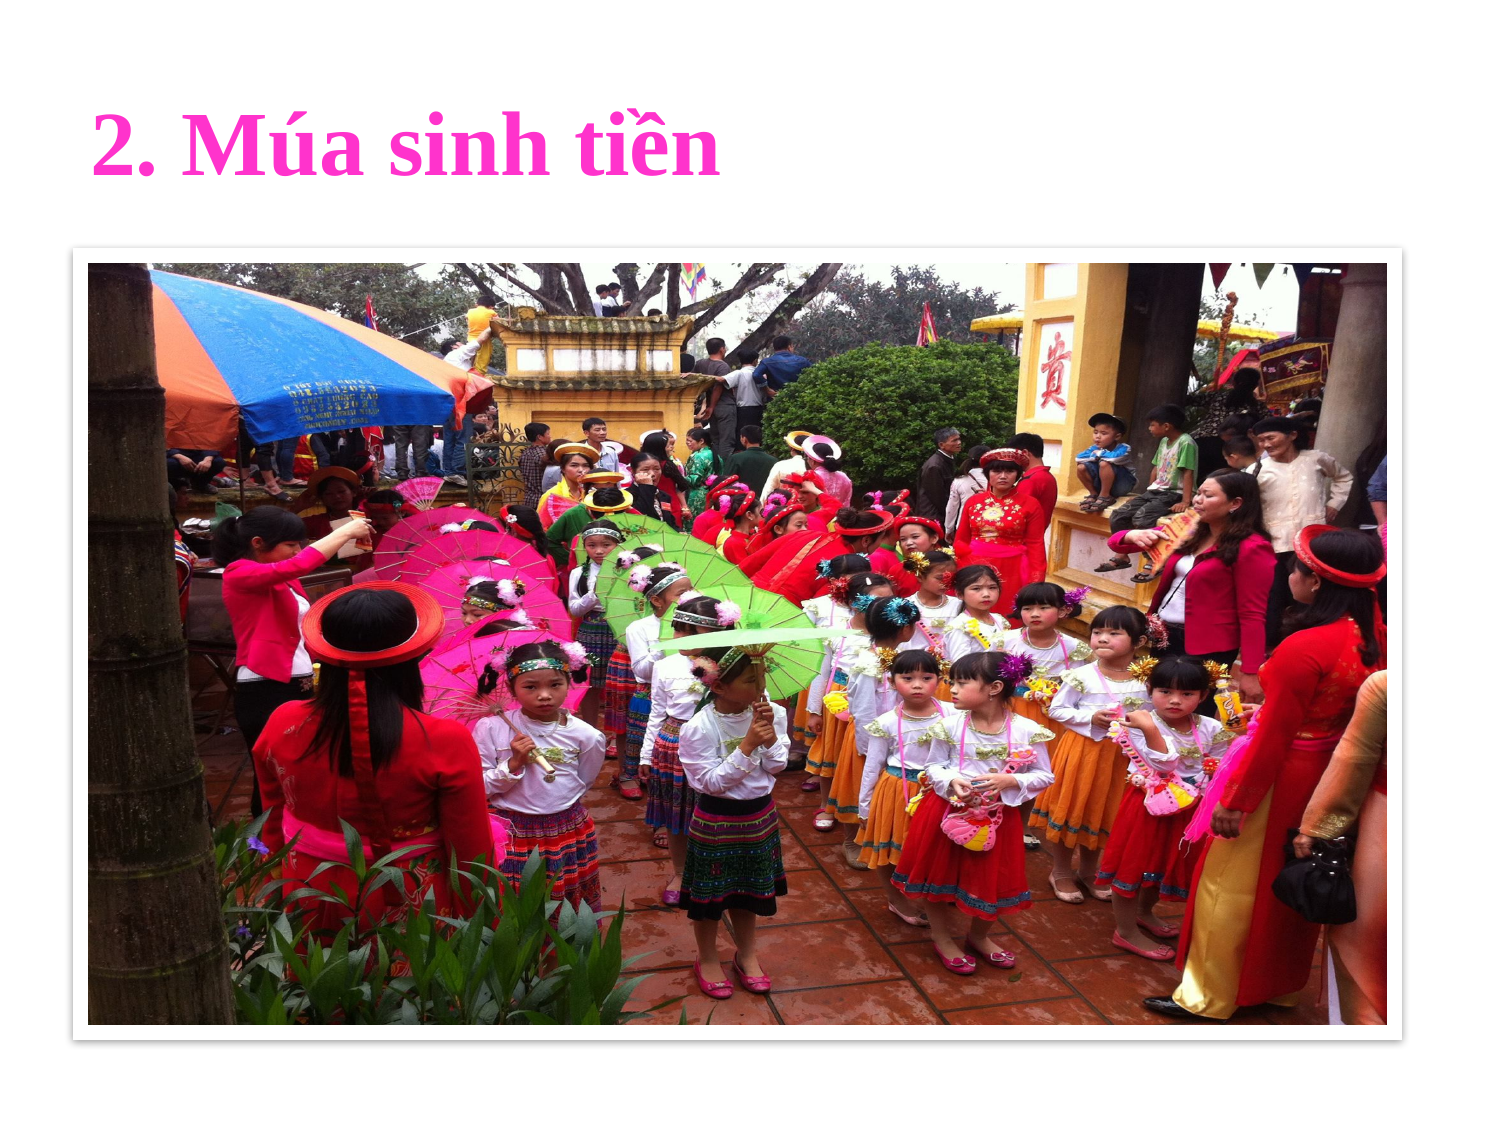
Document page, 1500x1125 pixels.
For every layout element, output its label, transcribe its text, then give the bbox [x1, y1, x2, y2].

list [87, 262, 1388, 1026]
title 2. Múa sinh tiền [75, 45, 1425, 233]
